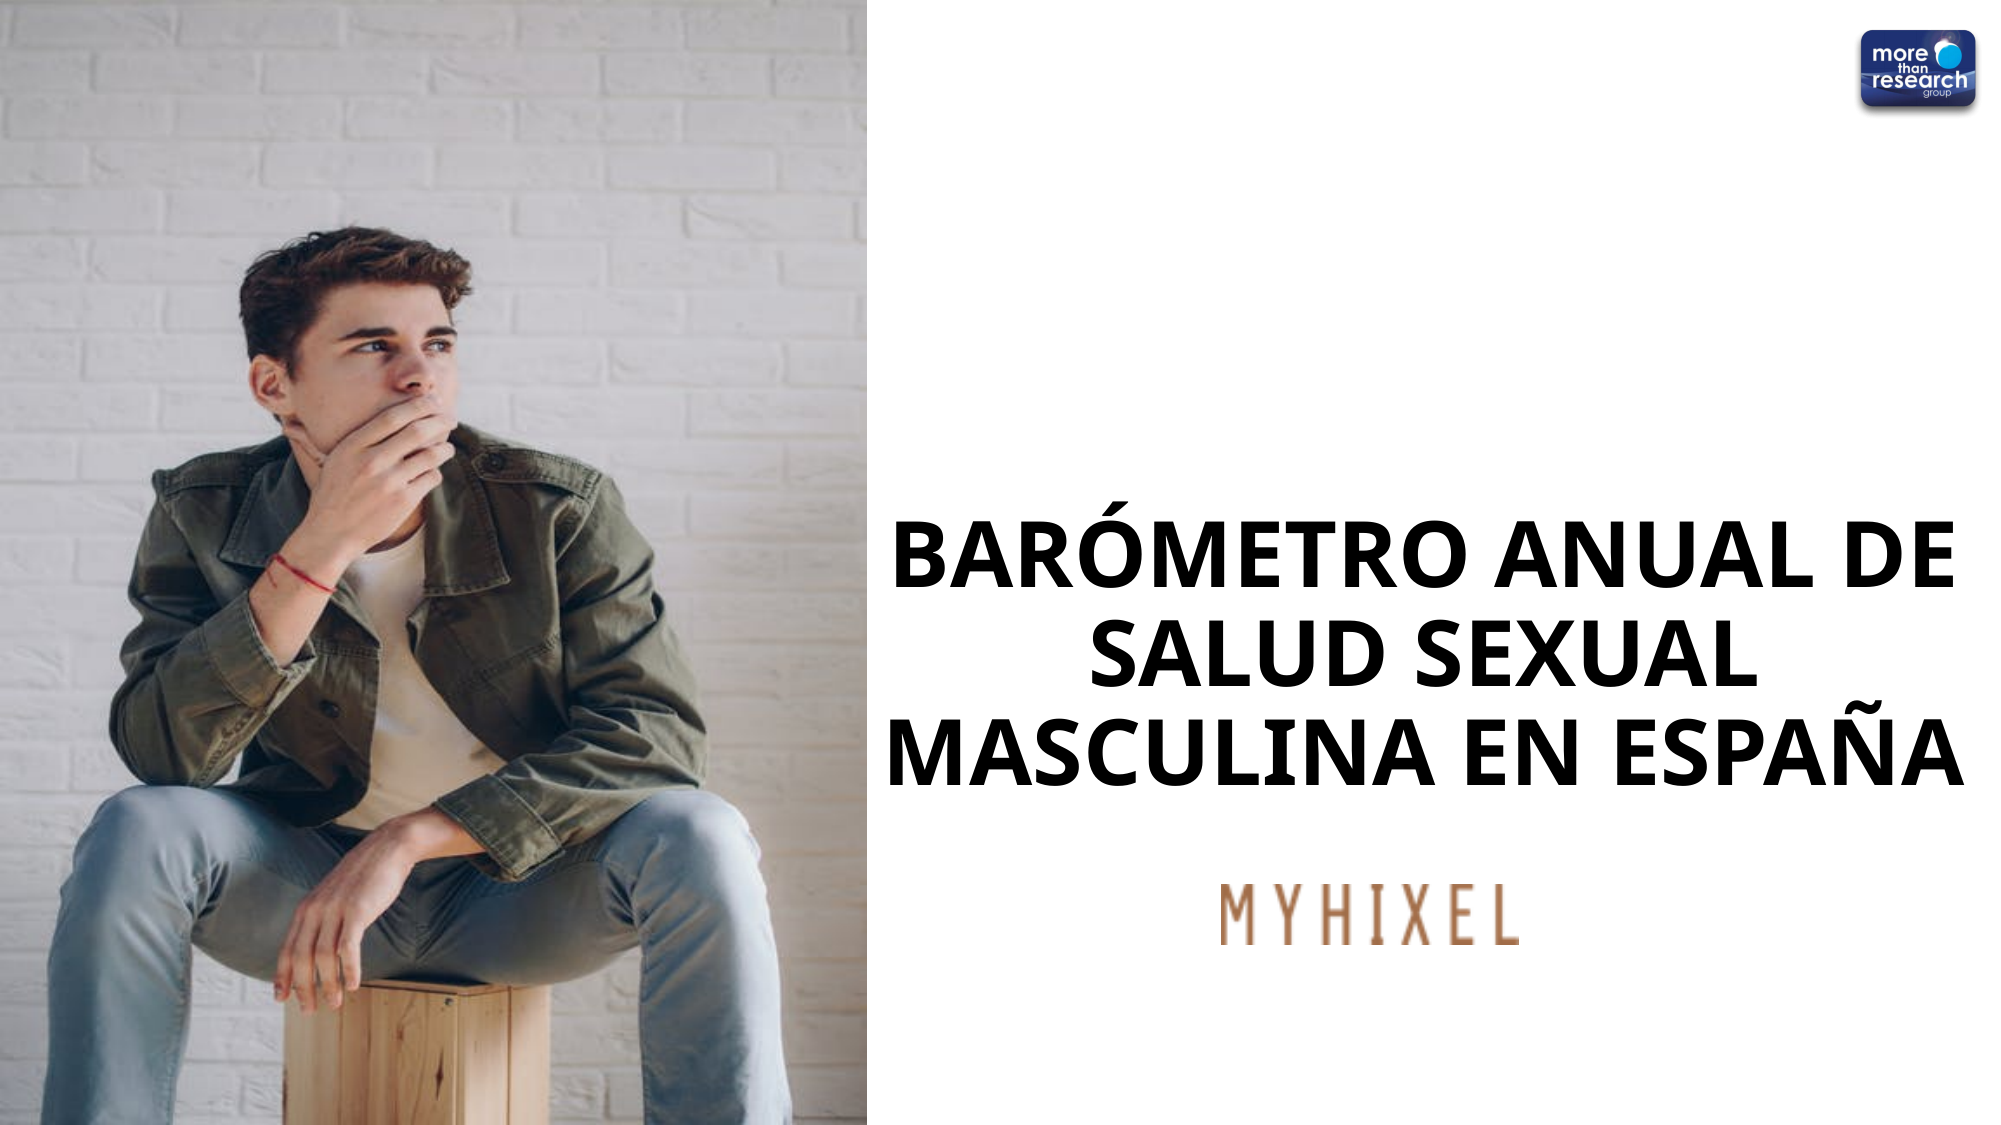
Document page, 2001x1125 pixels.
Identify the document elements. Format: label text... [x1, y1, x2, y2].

picture [0, 0, 867, 1125]
picture [1853, 25, 1981, 113]
title BARÓMETRO ANUAL DE SALUD SEXUAL MASCULINA EN ESPAÑA [867, 421, 1982, 813]
picture [1221, 884, 1519, 945]
